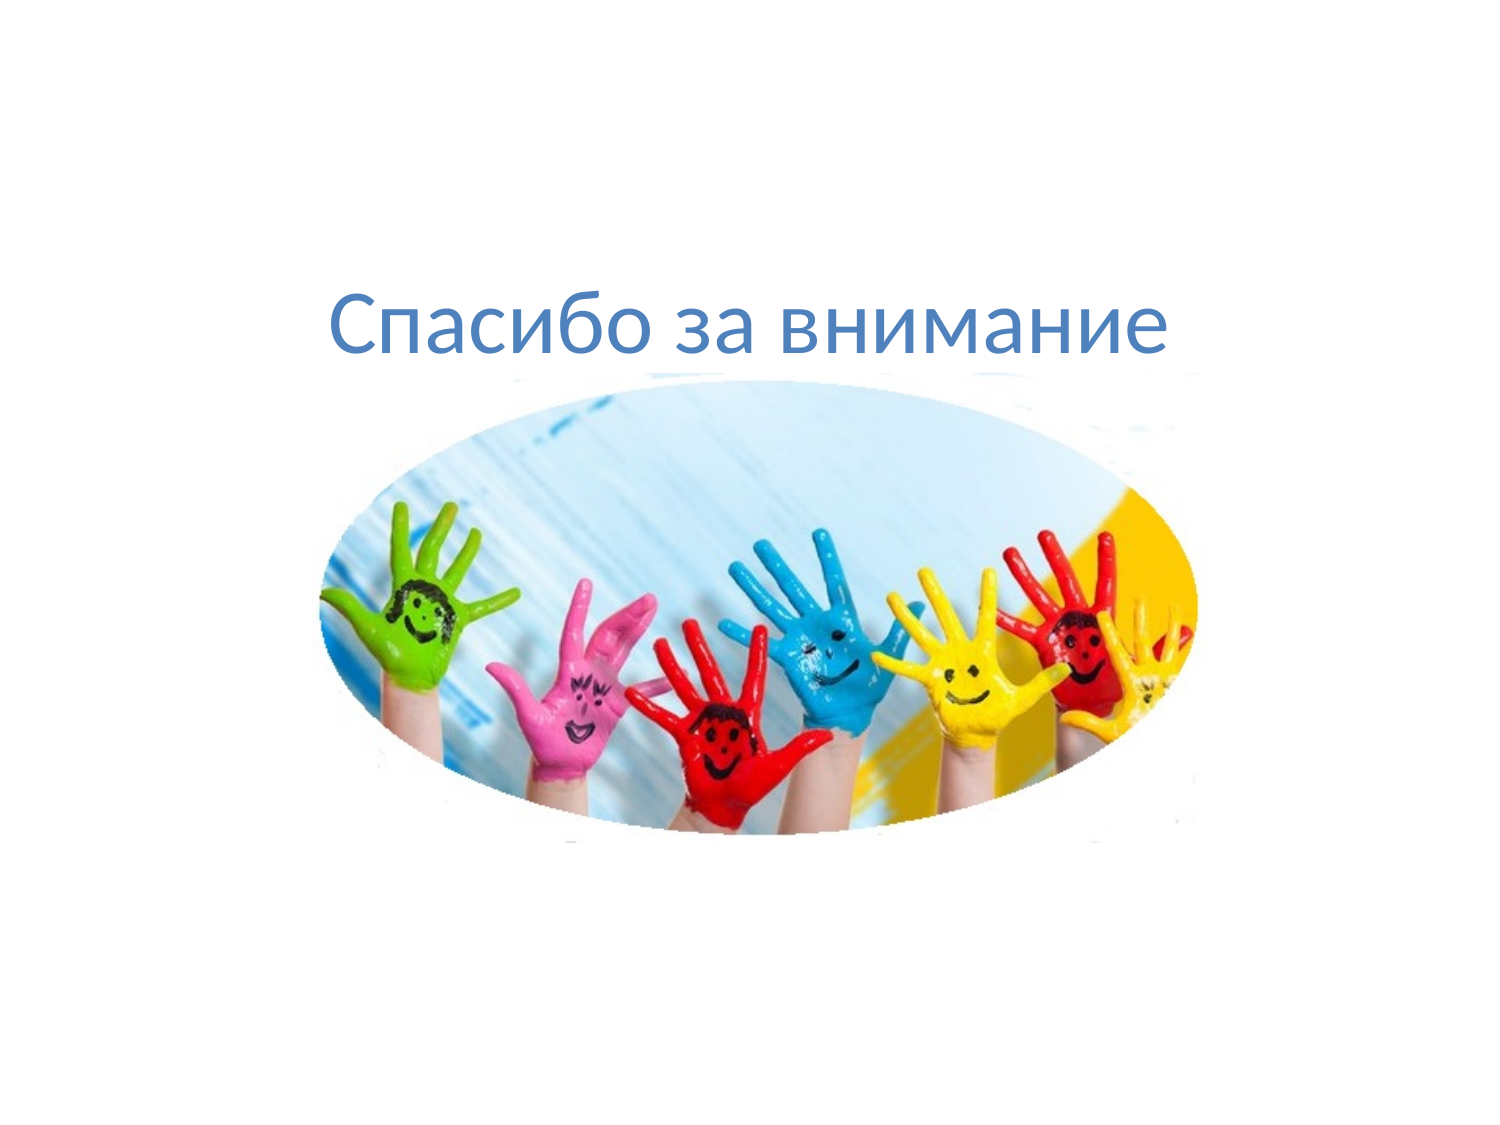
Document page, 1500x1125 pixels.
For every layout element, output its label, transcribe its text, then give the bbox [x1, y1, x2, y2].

title Спасибо за внимание [112, 164, 1388, 469]
picture [312, 373, 1209, 843]
